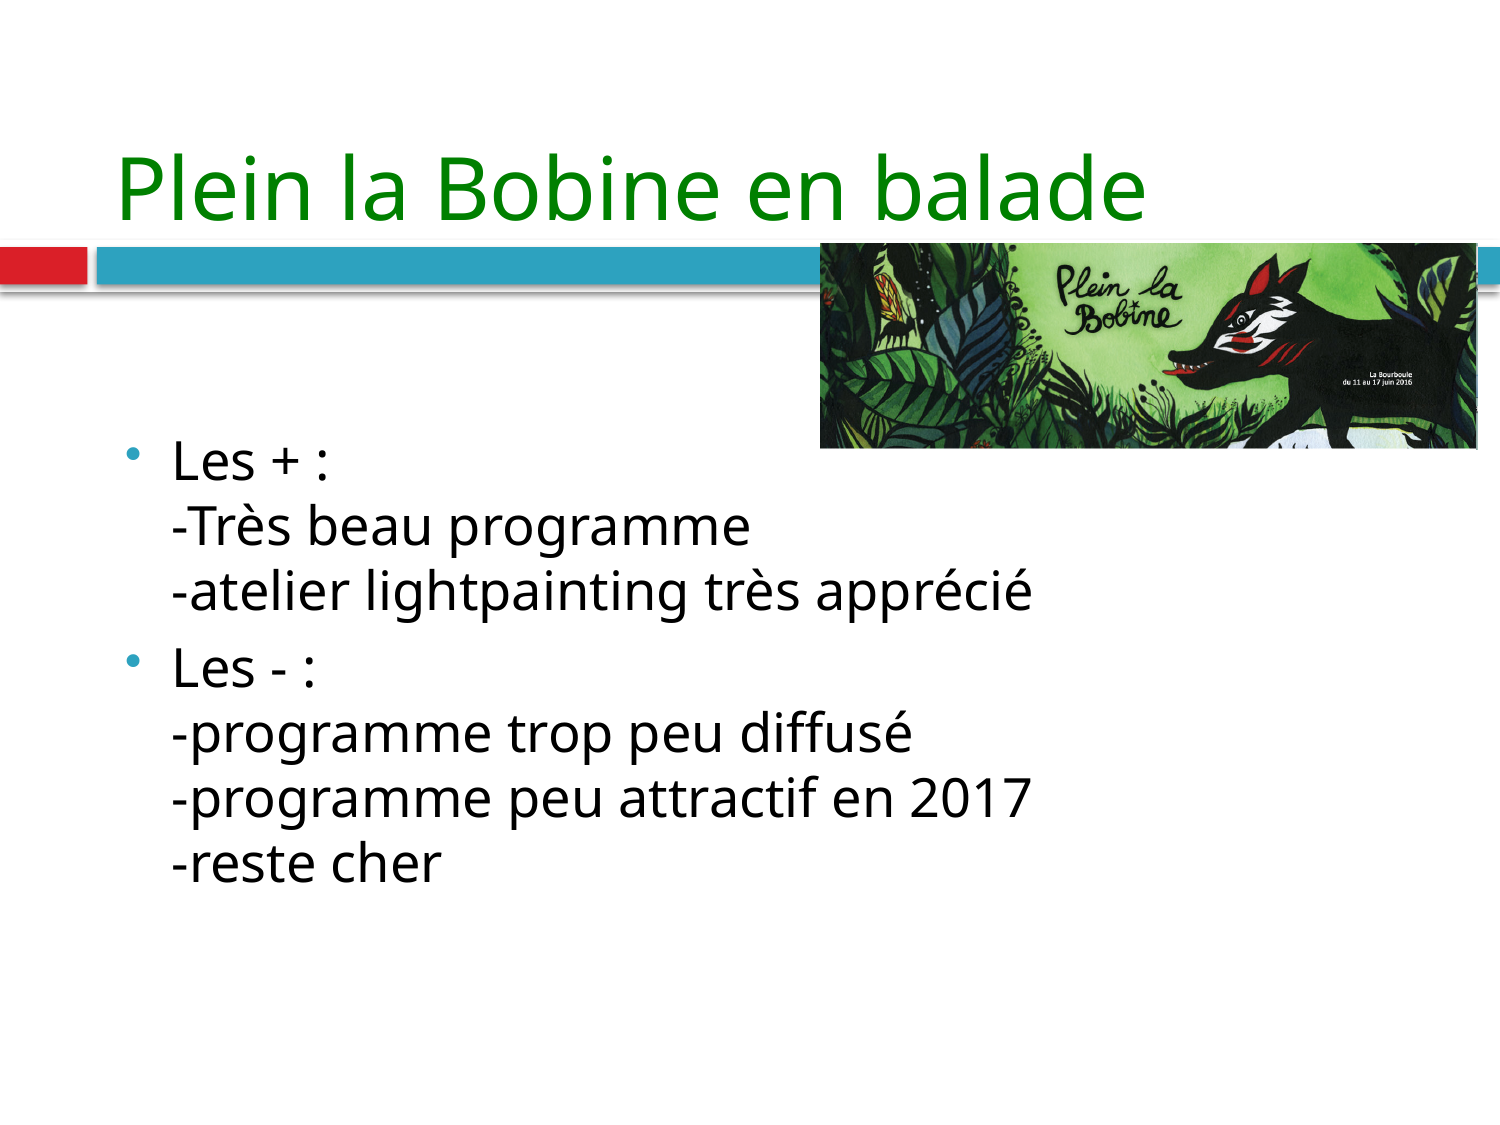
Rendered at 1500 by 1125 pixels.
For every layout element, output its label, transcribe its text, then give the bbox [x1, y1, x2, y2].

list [820, 243, 1478, 450]
title Plein la Bobine en balade [99, 25, 1438, 246]
list Les + : -Très beau programme -atelier lightpainting très apprécié Les - : -programme trop peu diffusé -programme peu attractif en 2017 -reste cher [112, 338, 1353, 1047]
